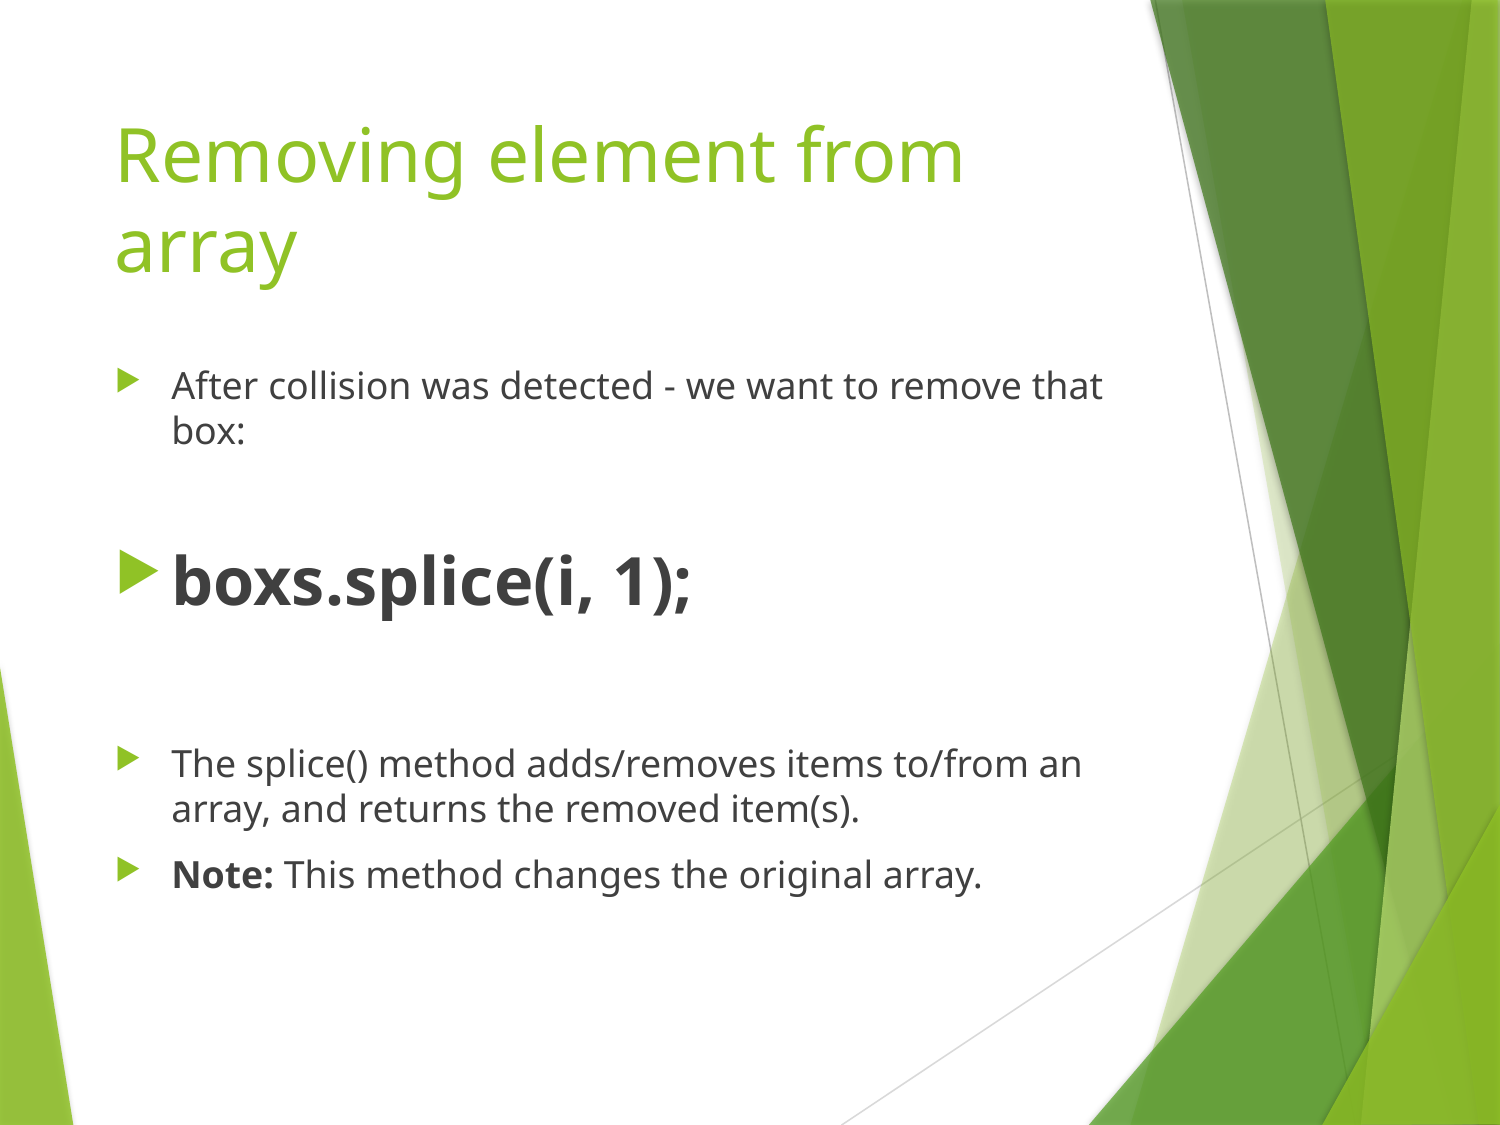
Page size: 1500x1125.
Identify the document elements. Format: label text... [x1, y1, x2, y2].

title Removing element from array [99, 99, 1142, 317]
list After collision was detected - we want to remove that box: boxs.splice(i, 1); The splice() method adds/removes items to/from an array, and returns the removed item(s). Note: This method changes the original array. [99, 354, 1142, 992]
